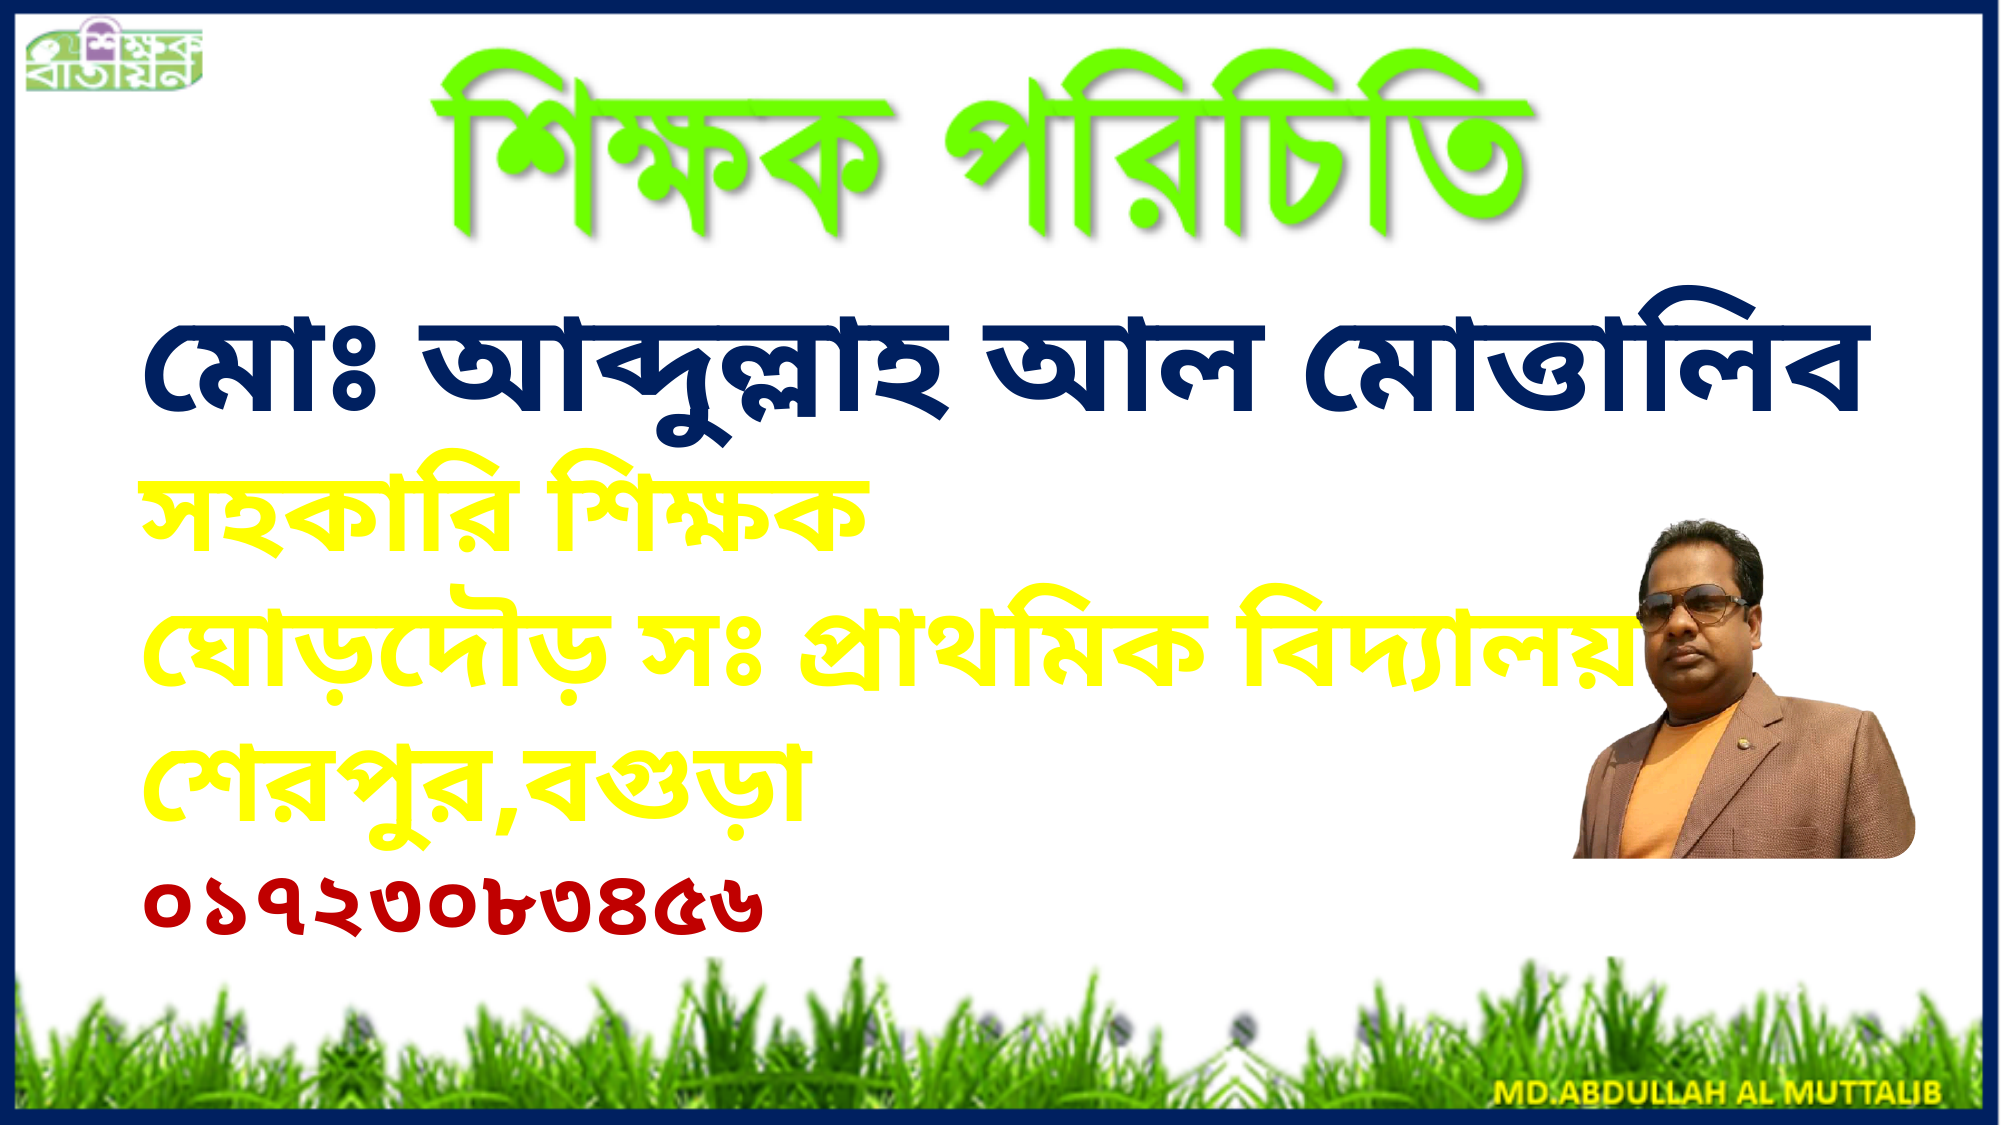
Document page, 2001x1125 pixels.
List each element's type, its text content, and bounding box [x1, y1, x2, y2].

picture [0, 0, 2001, 1125]
text_box মোঃ আব্দুল্লাহ আল মোত্তালিব সহকারি শিক্ষক ঘোড়দৌড় সঃ প্রাথমিক বিদ্যালয় শেরপুর,বগুড়া ০১৭২৩০৮৩৪৫৬ [124, 266, 2000, 961]
